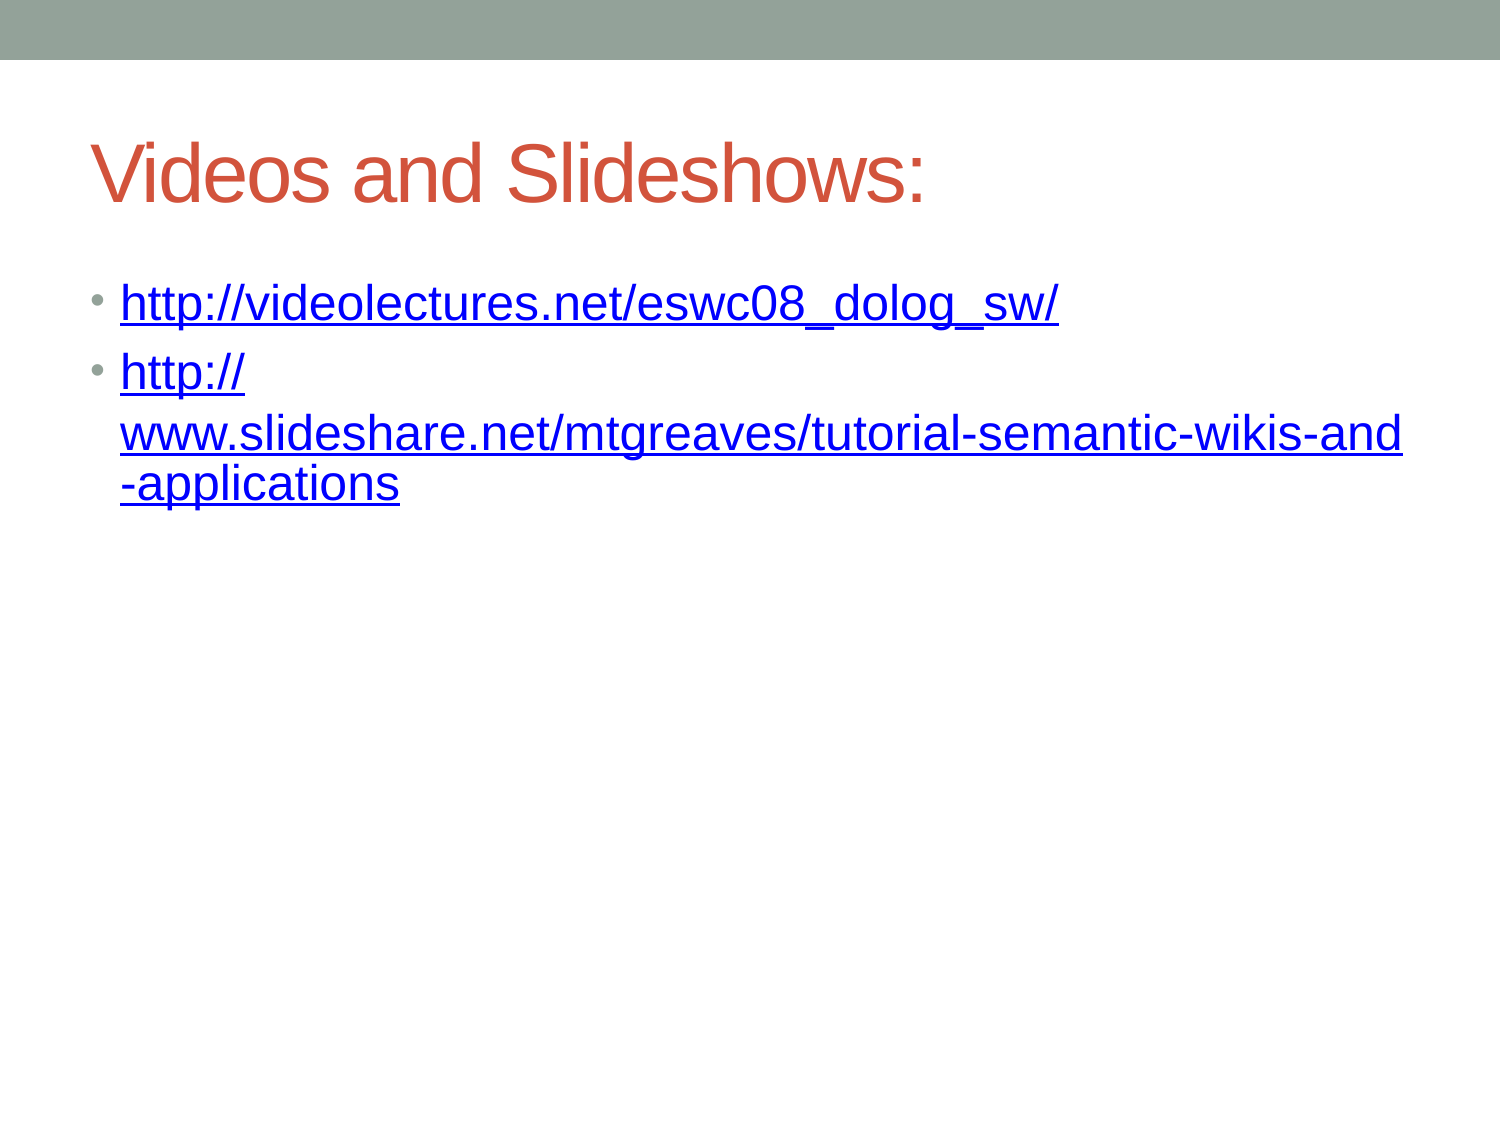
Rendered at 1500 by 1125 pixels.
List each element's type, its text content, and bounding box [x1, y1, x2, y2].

list http://videolectures.net/eswc08_dolog_sw/ http://www.slideshare.net/mtgreaves/tutorial-semantic-wikis-and-applications [75, 262, 1425, 1063]
title Videos and Slideshows: [75, 87, 1425, 250]
